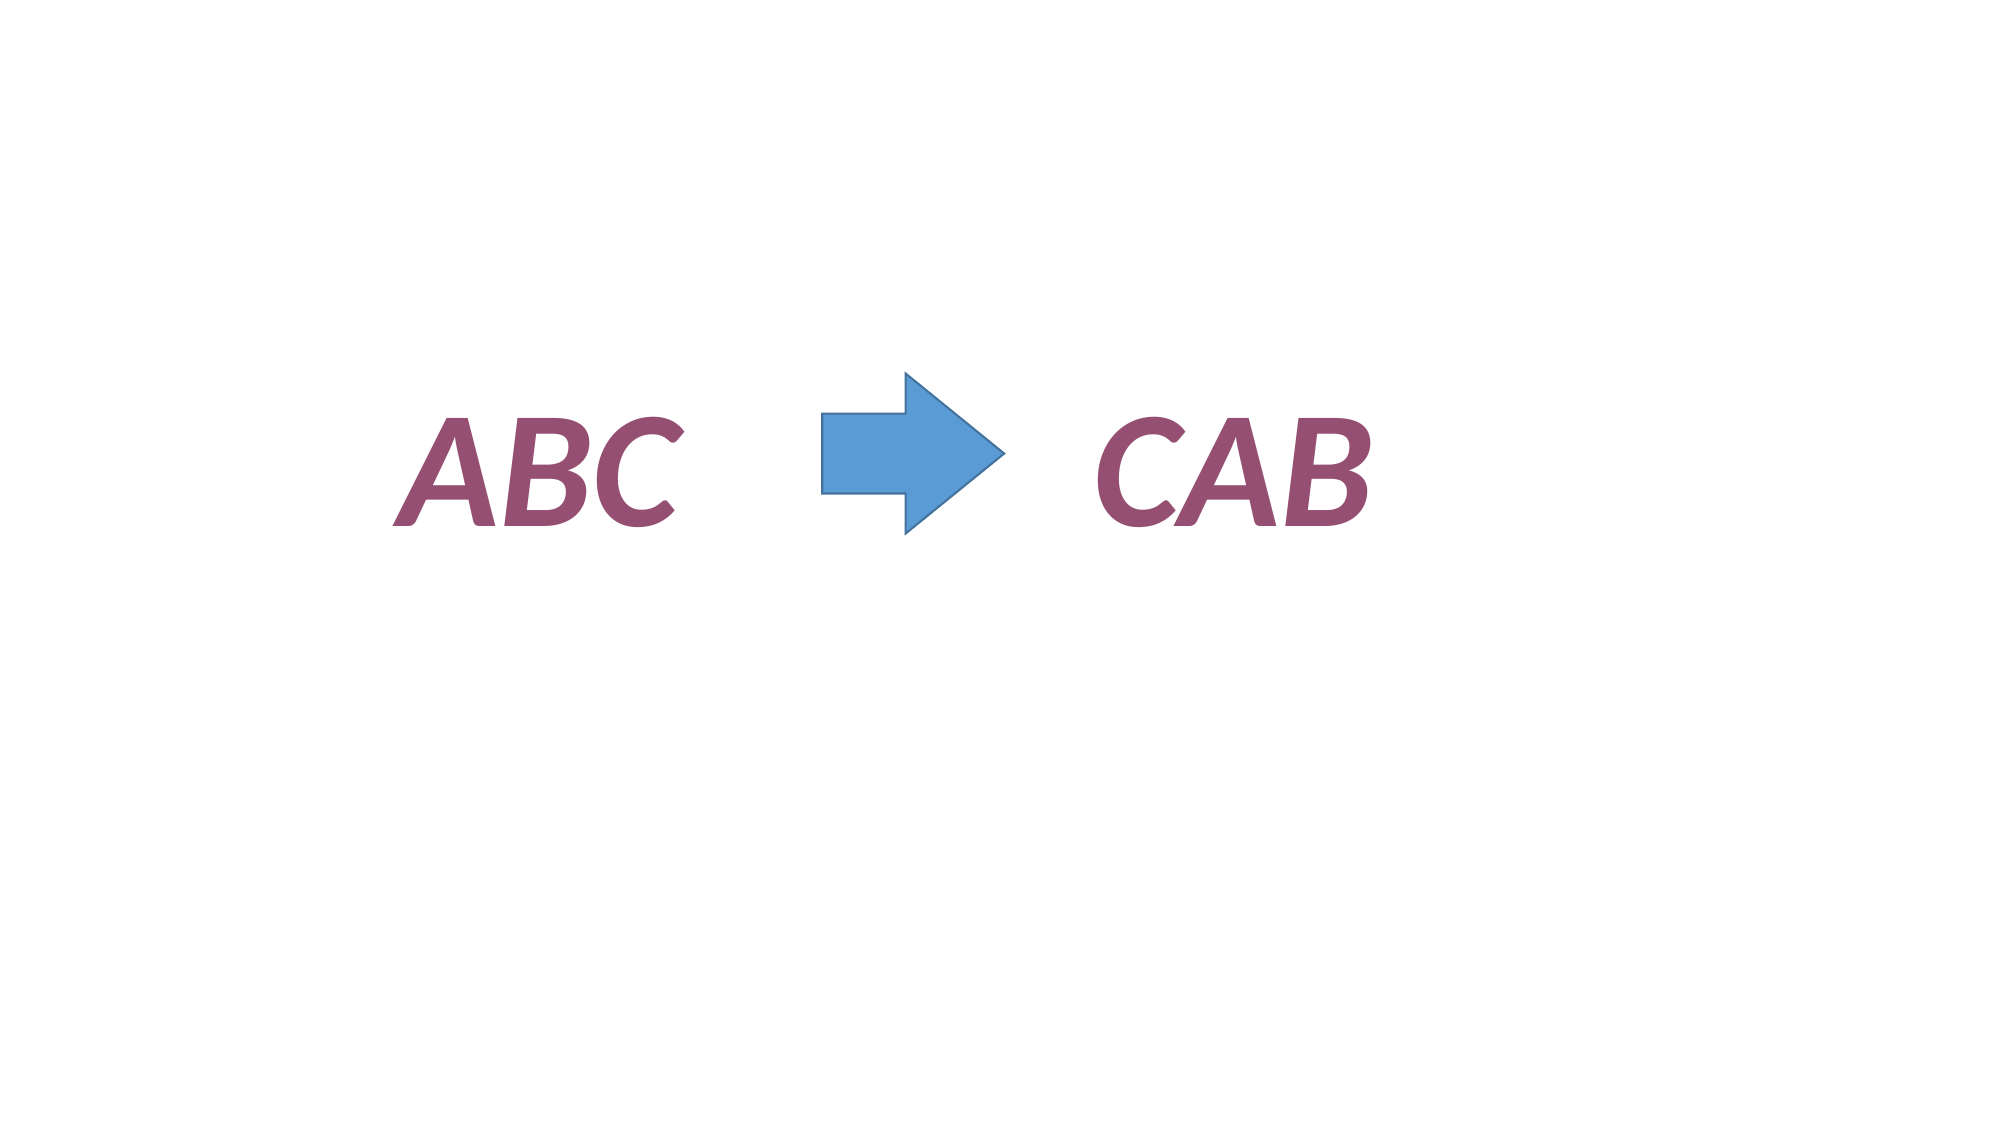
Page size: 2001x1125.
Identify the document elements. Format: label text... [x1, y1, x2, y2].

text_box [821, 371, 1006, 536]
subtitle ABC CAB [383, 294, 1500, 852]
